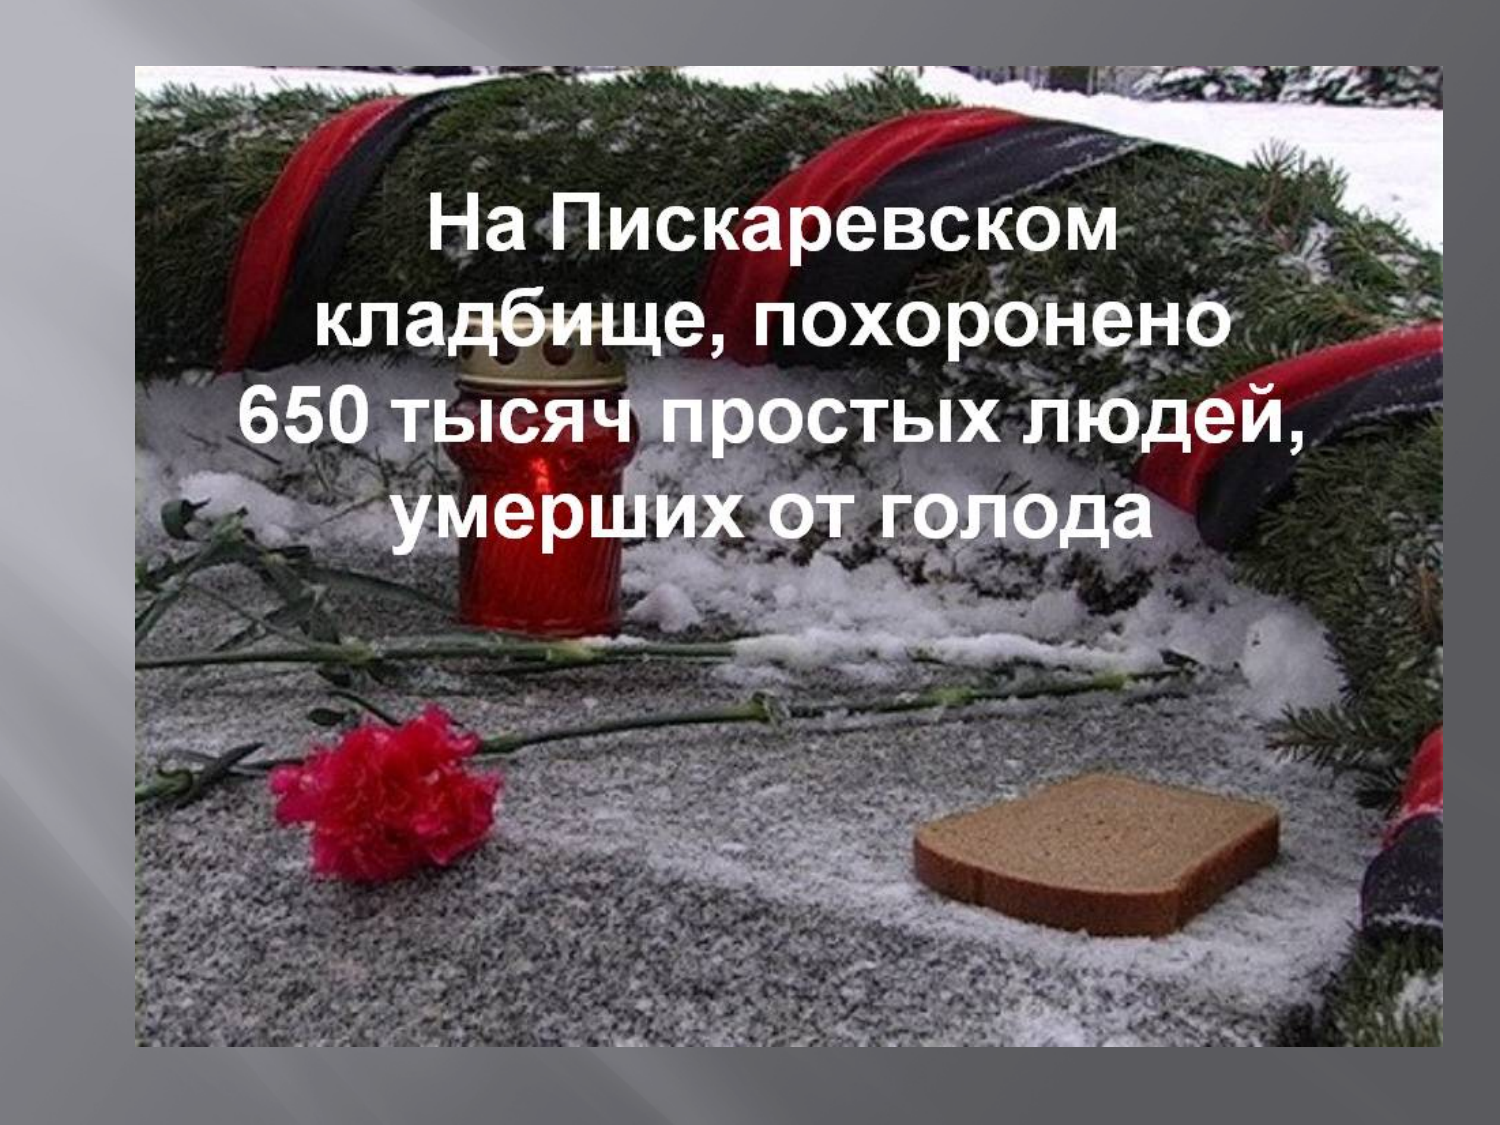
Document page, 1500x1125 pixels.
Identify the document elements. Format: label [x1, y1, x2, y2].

picture [135, 66, 1443, 1047]
